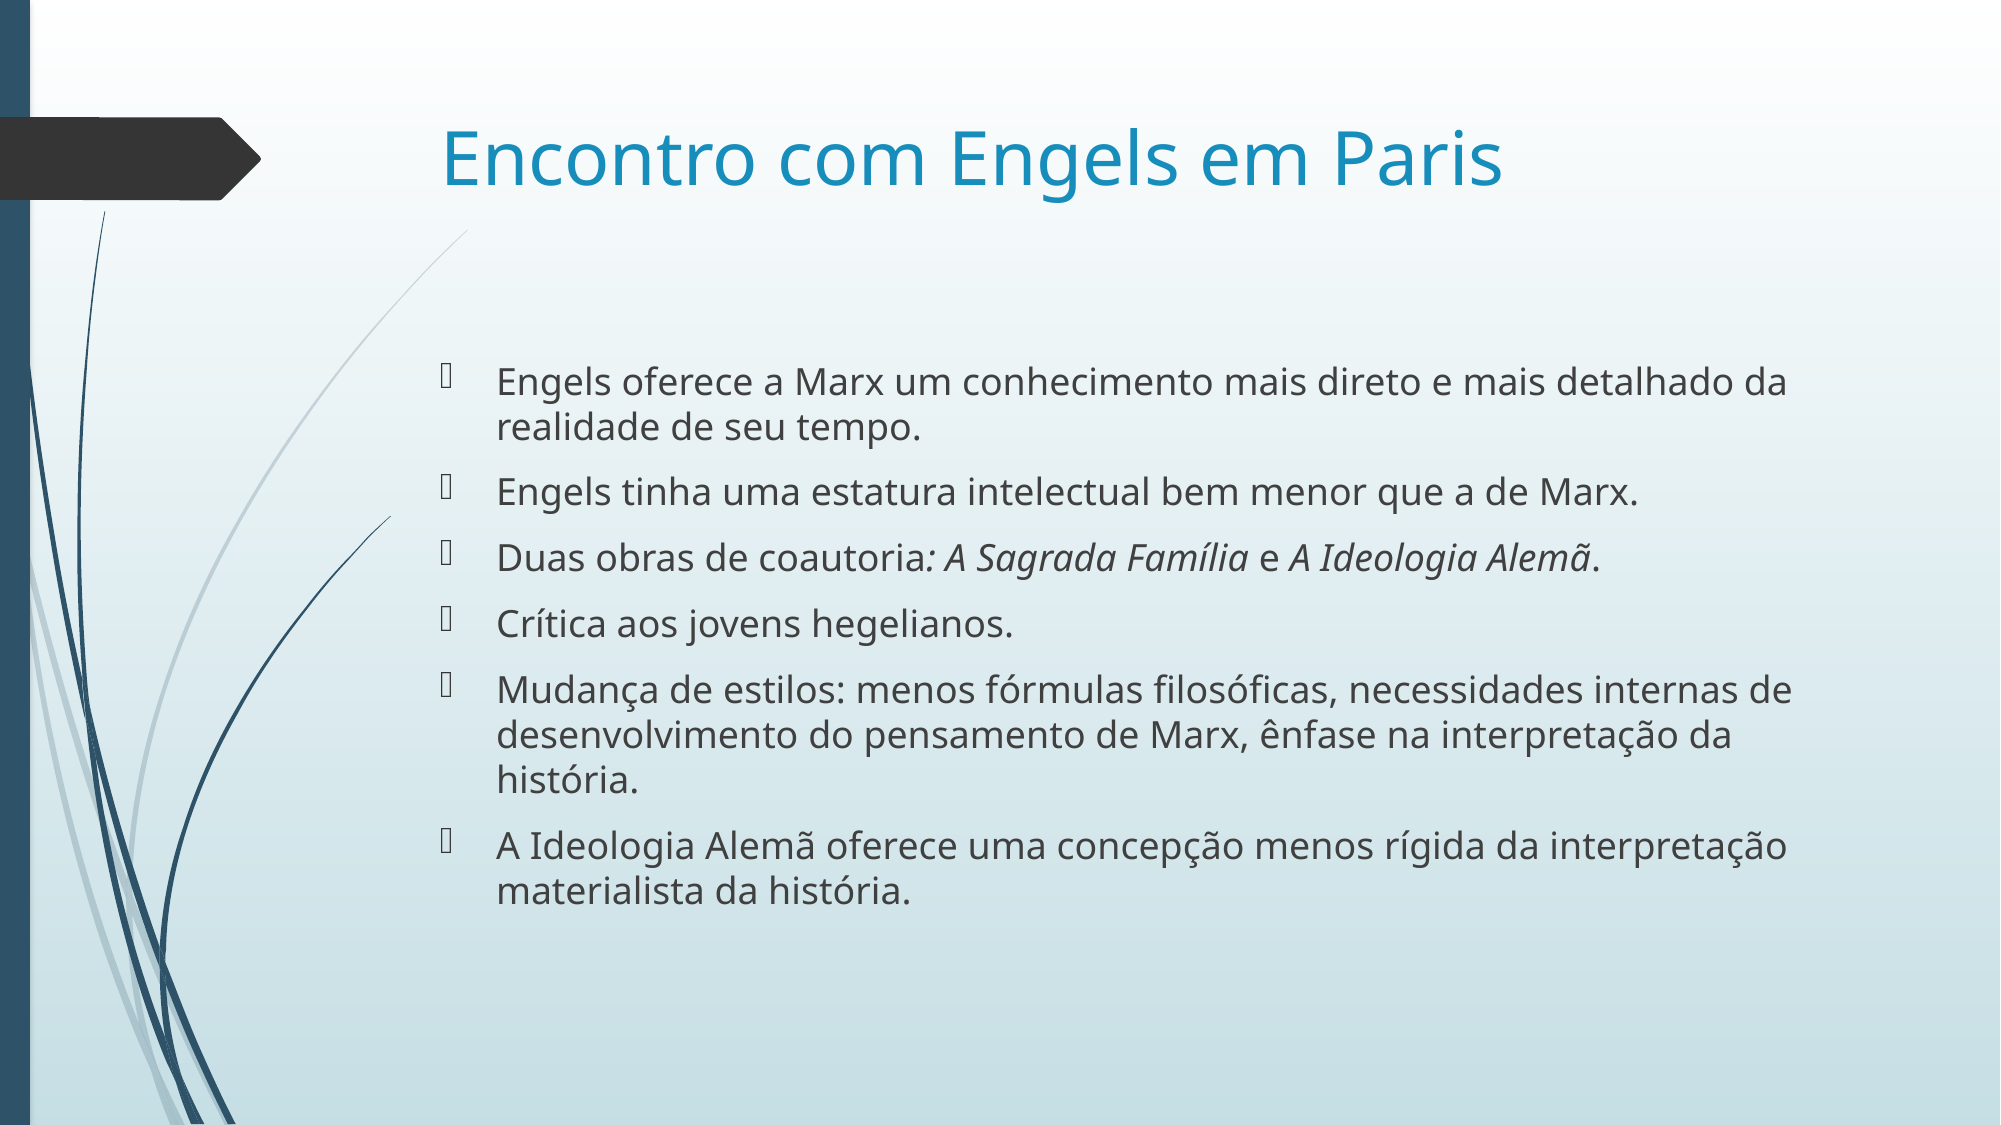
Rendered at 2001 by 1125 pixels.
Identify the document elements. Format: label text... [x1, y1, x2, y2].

list Engels oferece a Marx um conhecimento mais direto e mais detalhado da realidade de seu tempo. Engels tinha uma estatura intelectual bem menor que a de Marx. Duas obras de coautoria: A Sagrada Família e A Ideologia Alemã. Crítica aos jovens hegelianos. Mudança de estilos: menos fórmulas filosóficas, necessidades internas de desenvolvimento do pensamento de Marx, ênfase na interpretação da história. A Ideologia Alemã oferece uma concepção menos rígida da interpretação materialista da história. [424, 350, 1888, 970]
title Encontro com Engels em Paris [425, 102, 1888, 313]
